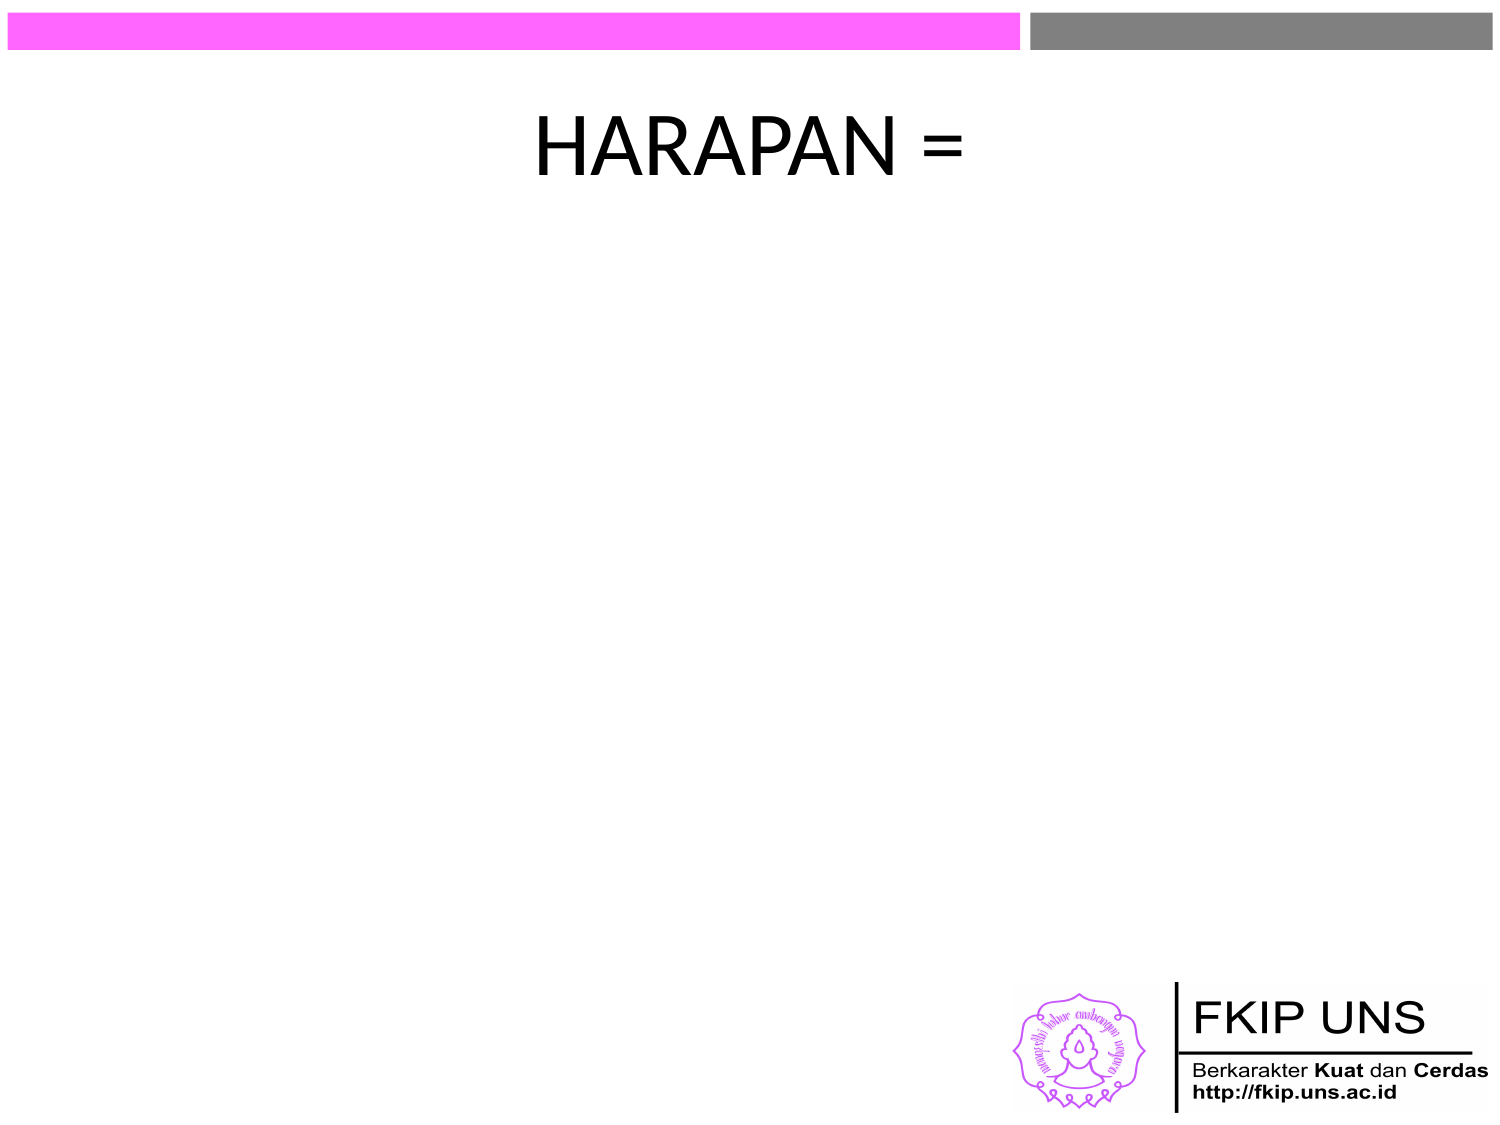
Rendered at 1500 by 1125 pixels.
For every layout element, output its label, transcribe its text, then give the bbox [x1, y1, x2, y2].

picture [1012, 982, 1488, 1113]
title HARAPAN = [75, 45, 1425, 233]
